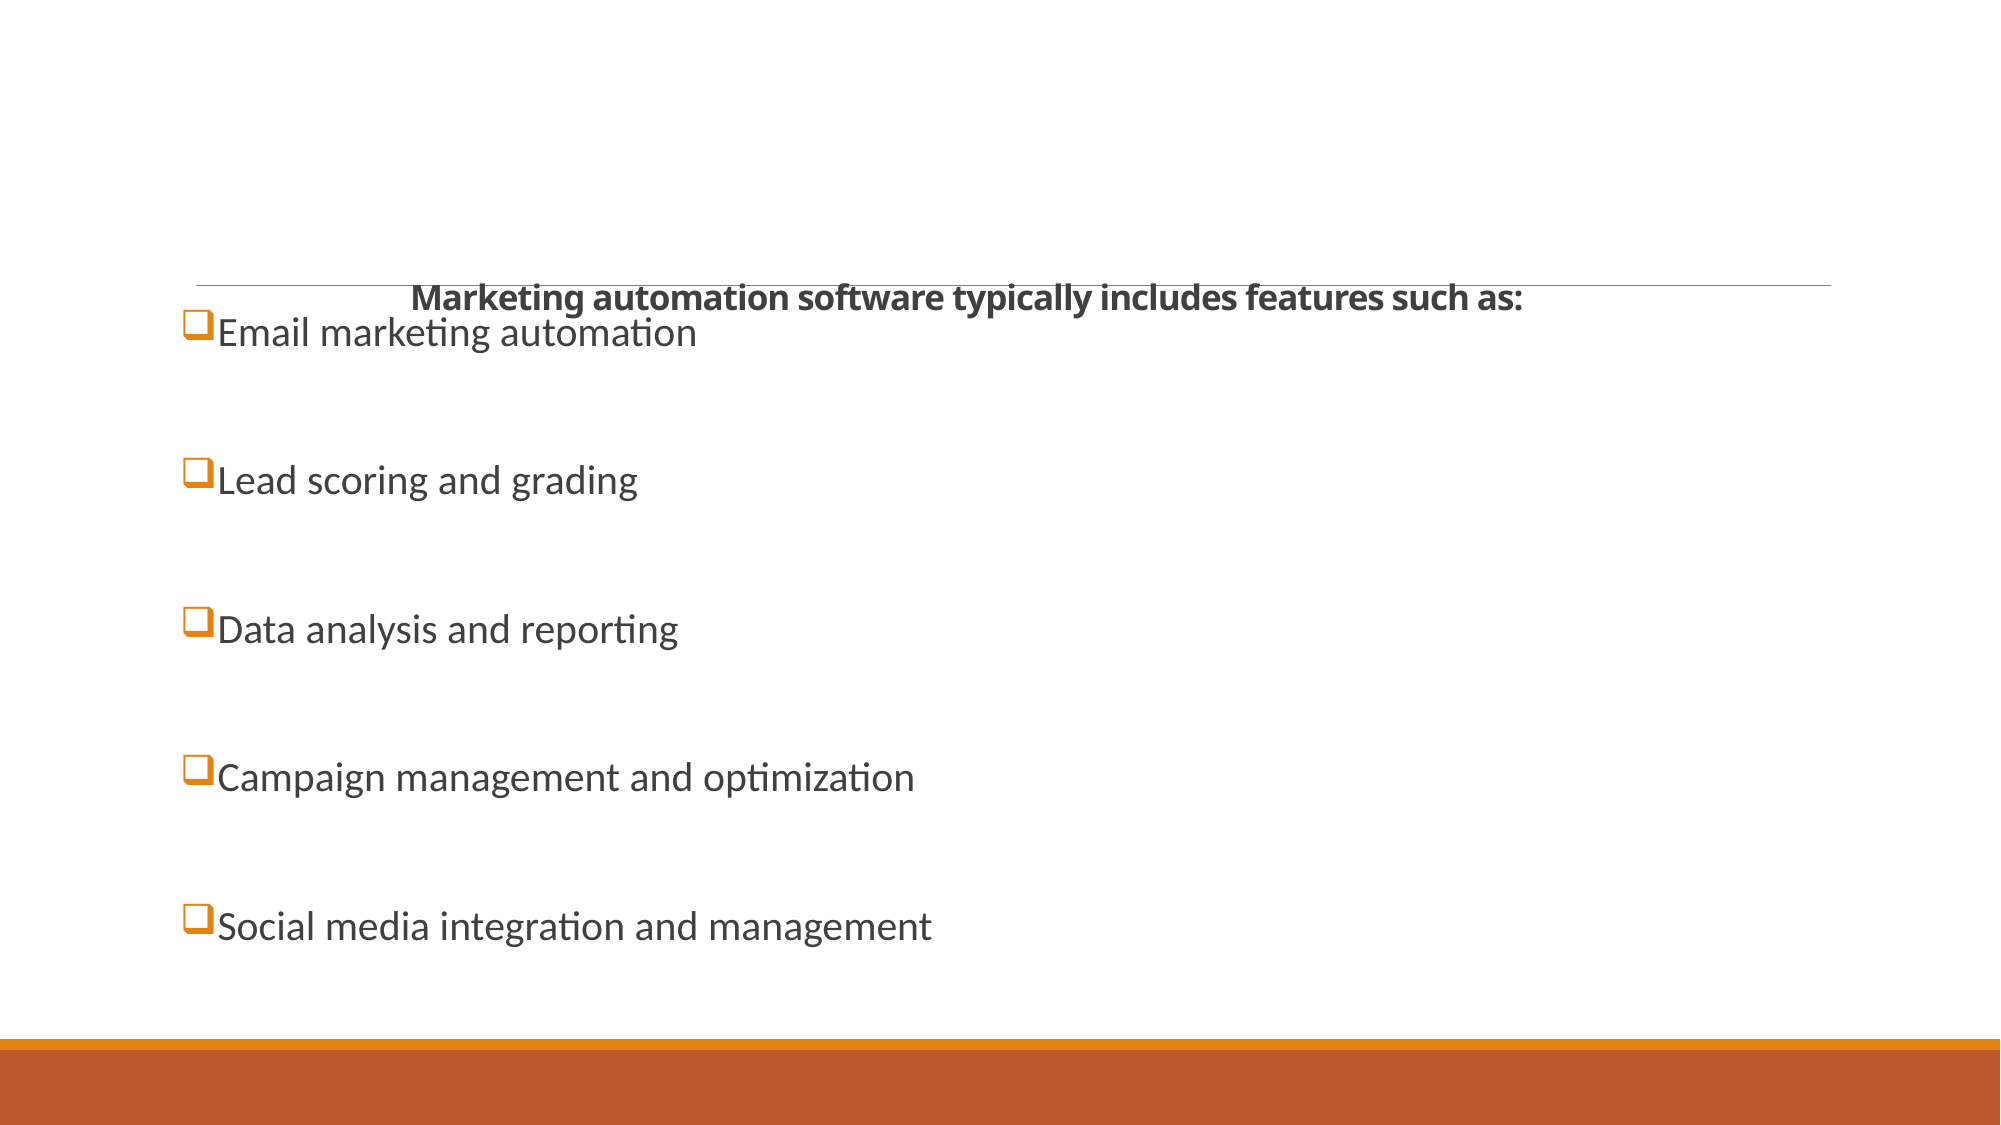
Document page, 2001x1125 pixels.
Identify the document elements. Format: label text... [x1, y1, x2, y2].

list Email marketing automation Lead scoring and grading Data analysis and reporting Campaign management and optimization Social media integration and management [180, 302, 1830, 963]
title Marketing automation software typically includes features such as: [141, 128, 1792, 367]
